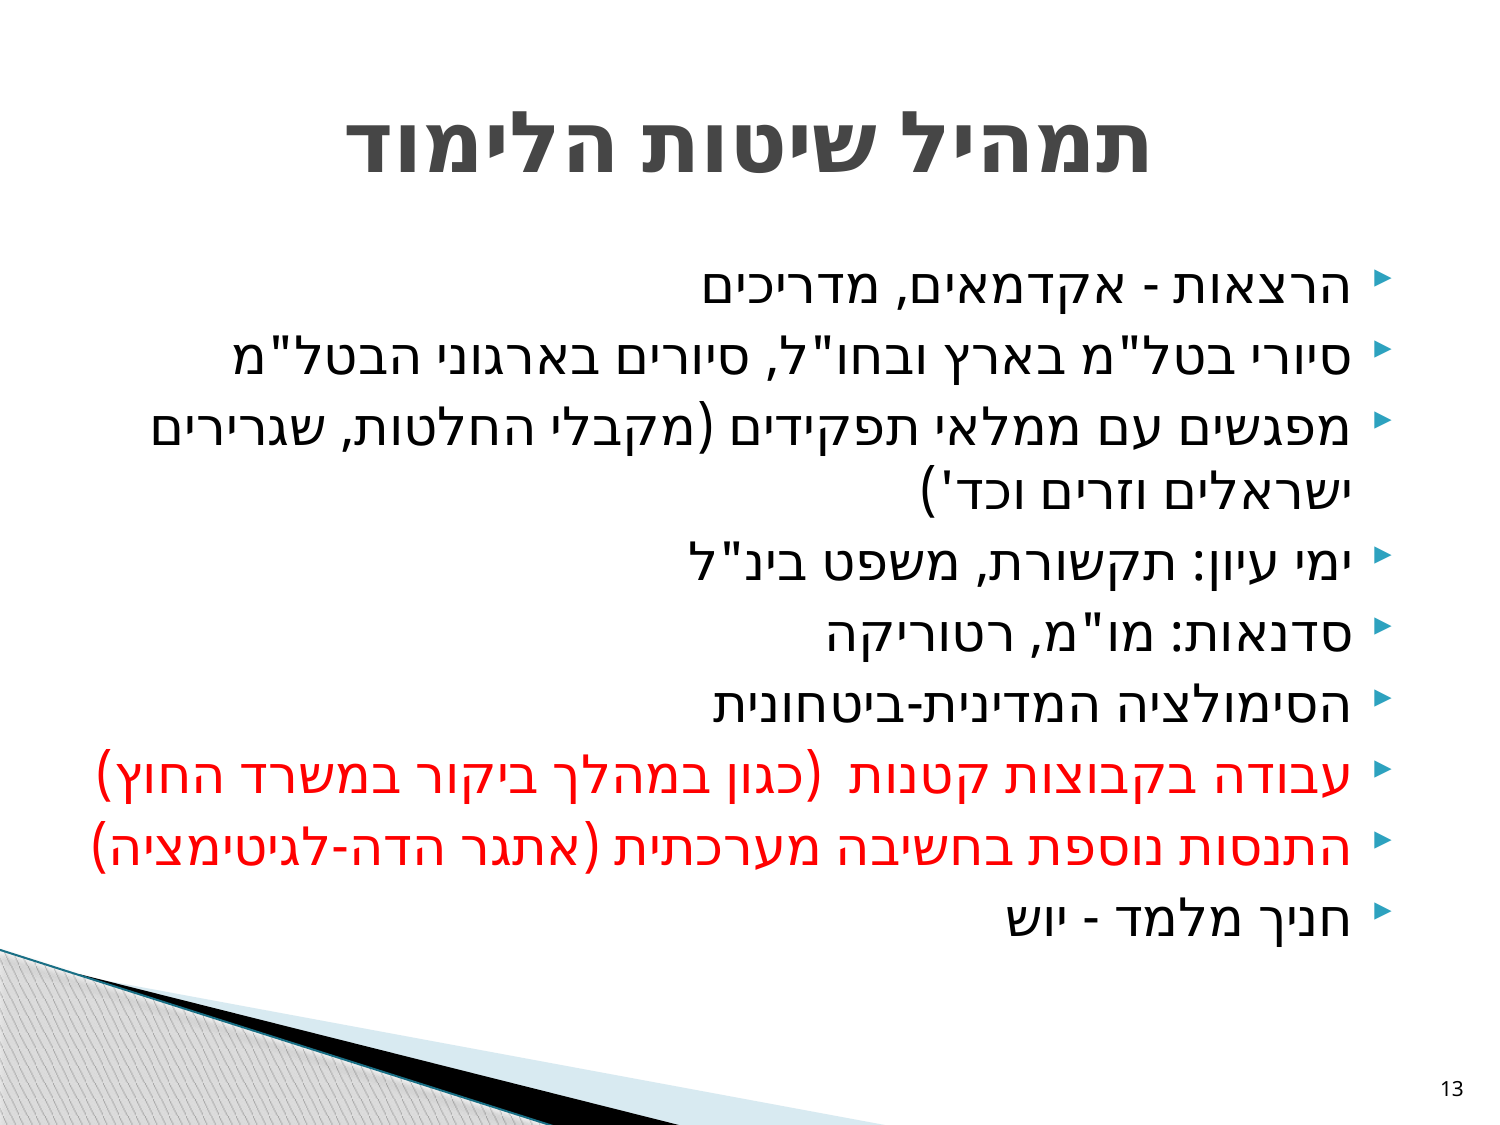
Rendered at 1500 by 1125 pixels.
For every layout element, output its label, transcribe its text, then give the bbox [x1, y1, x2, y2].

list הרצאות - אקדמאים, מדריכים סיורי בטל"מ בארץ ובחו"ל, סיורים בארגוני הבטל"מ מפגשים עם ממלאי תפקידים (מקבלי החלטות, שגרירים ישראלים וזרים וכד') ימי עיון: תקשורת, משפט בינ"ל סדנאות: מו"מ, רטוריקה הסימולציה המדינית-ביטחונית עבודה בקבוצות קטנות (כגון במהלך ביקור במשרד החוץ) התנסות נוספת בחשיבה מערכתית (אתגר הדה-לגיטימציה) חניך מלמד - יוש [75, 243, 1425, 986]
slide_number 13 [1418, 1051, 1479, 1112]
title תמהיל שיטות הלימוד [75, 45, 1425, 233]
